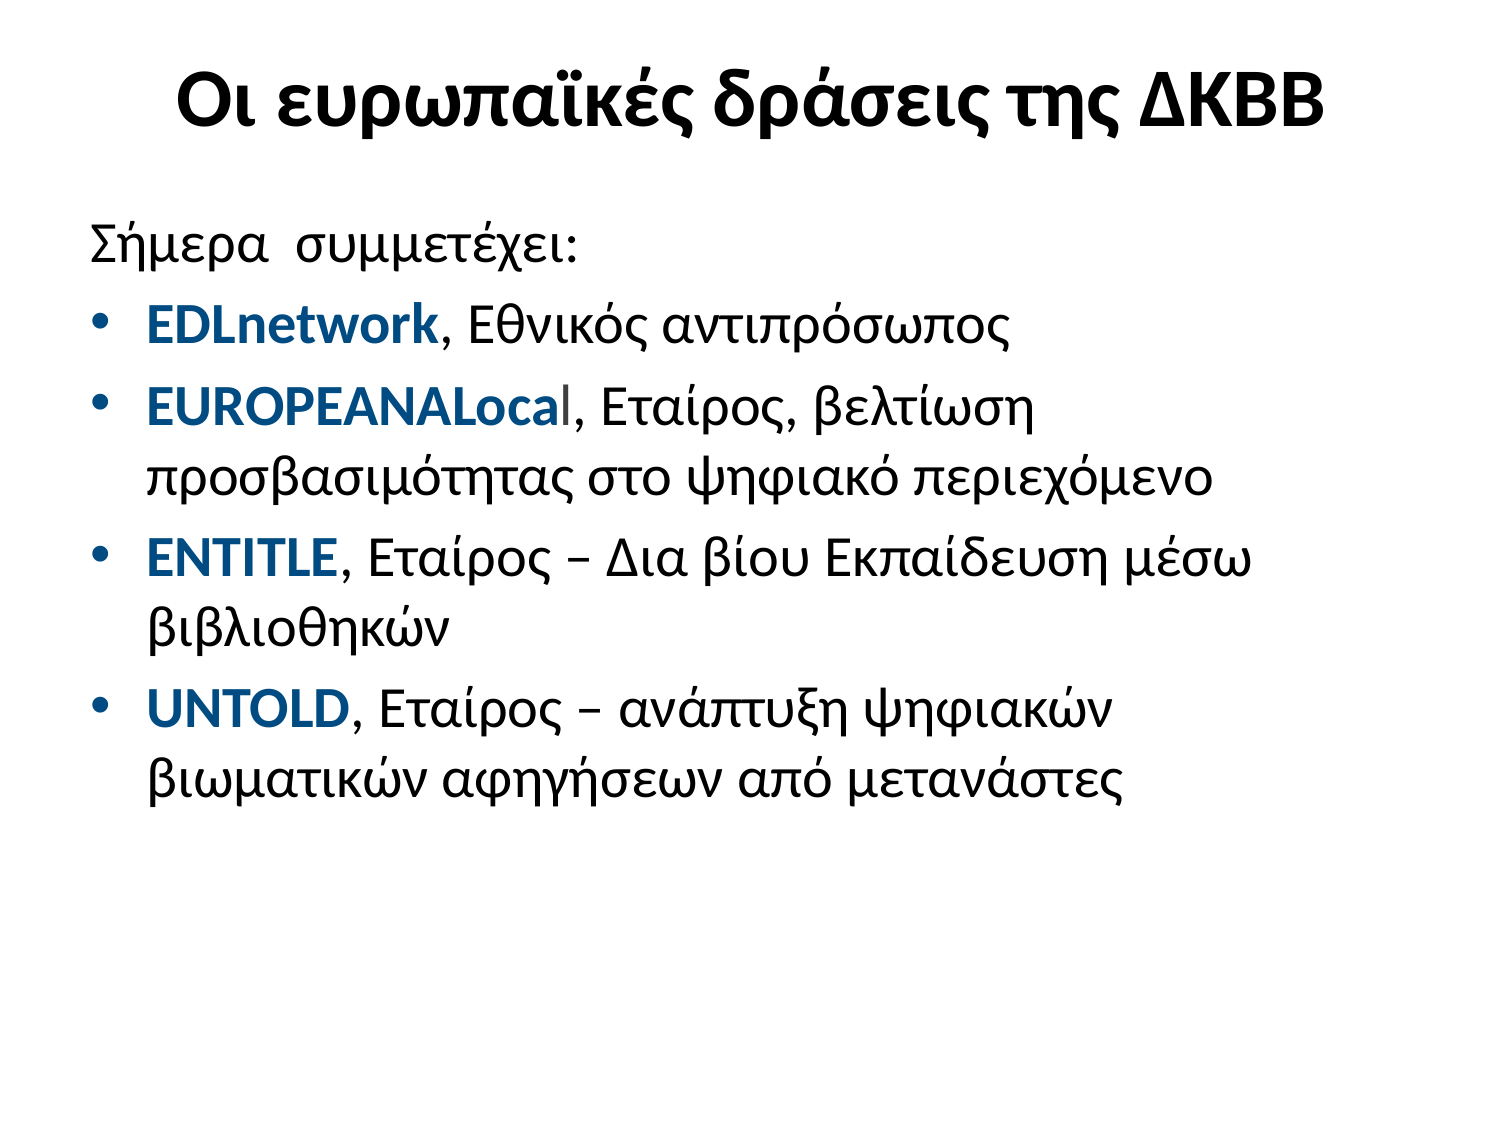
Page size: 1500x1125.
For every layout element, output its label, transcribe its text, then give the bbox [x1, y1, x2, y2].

title Οι ευρωπαϊκές δράσεις της ΔΚΒΒ [76, 19, 1427, 169]
list Σήμερα συμμετέχει: EDLnetwork, Εθνικός αντιπρόσωπος EUROPEANALocal, Εταίρος, βελτίωση προσβασιμότητας στο ψηφιακό περιεχόμενο ENTITLE, Εταίρος – Δια βίου Εκπαίδευση μέσω βιβλιοθηκών UNTOLD, Εταίρος – ανάπτυξη ψηφιακών βιωματικών αφηγήσεων από μετανάστες [75, 196, 1425, 1024]
